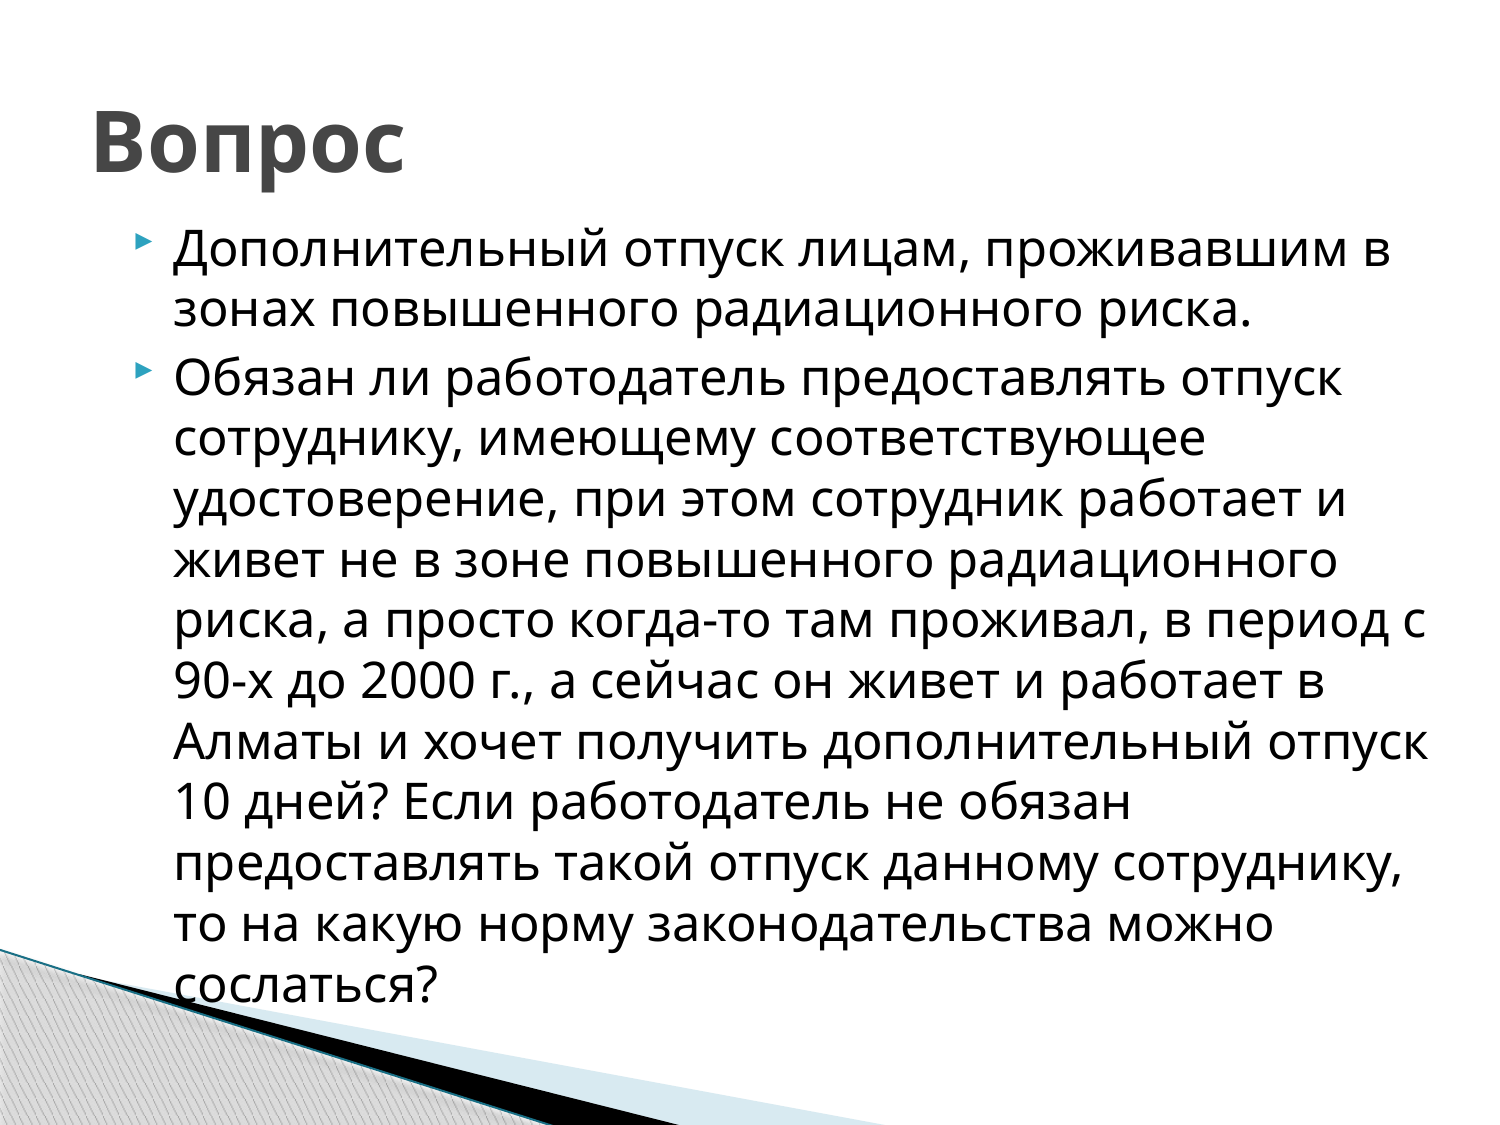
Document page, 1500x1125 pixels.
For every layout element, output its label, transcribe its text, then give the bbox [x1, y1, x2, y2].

title Вопрос [75, 45, 1425, 233]
list Дополнительный отпуск лицам, проживавшим в зонах повышенного радиационного риска. Обязан ли работодатель предоставлять отпуск сотруднику, имеющему соответствующее удостоверение, при этом сотрудник работает и живет не в зоне повышенного радиационного риска, а просто когда-то там проживал, в период с 90-х до 2000 г., а сейчас он живет и работает в Алматы и хочет получить дополнительный отпуск 10 дней? Если работодатель не обязан предоставлять такой отпуск данному сотруднику, то на какую норму законодательства можно сослаться? [100, 208, 1451, 1034]
